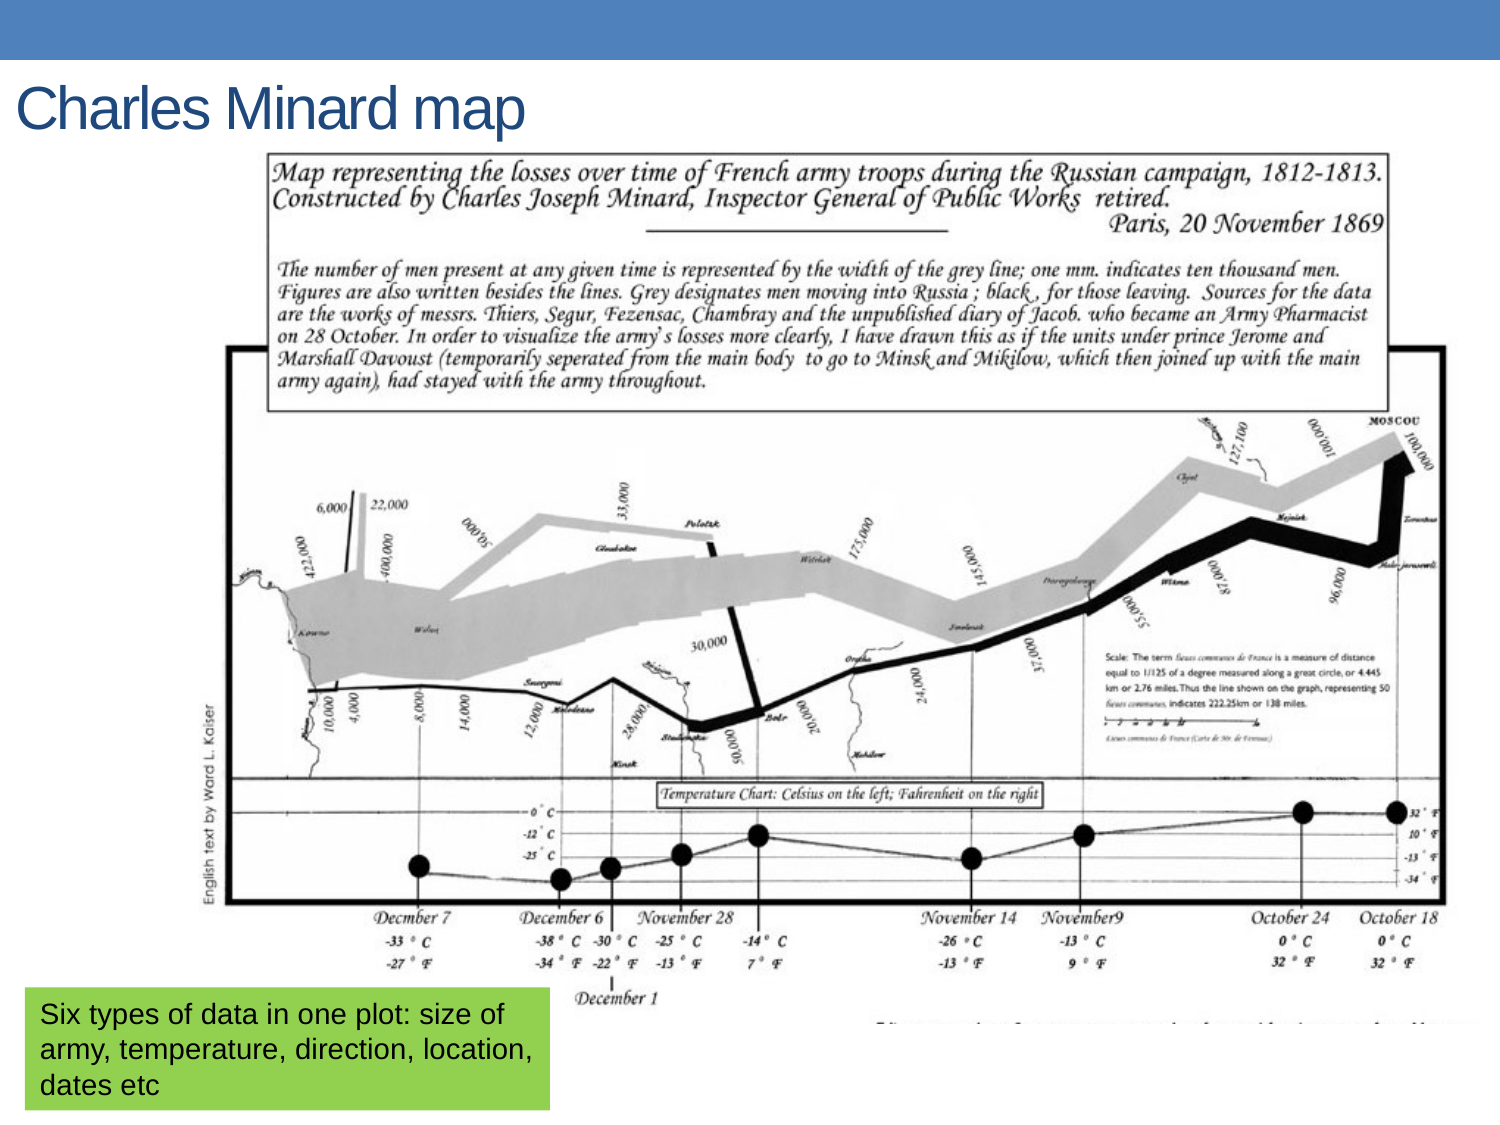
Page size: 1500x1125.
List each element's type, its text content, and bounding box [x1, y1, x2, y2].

title Charles Minard map [0, 61, 1350, 150]
picture [137, 150, 1500, 1025]
list Six types of data in one plot: size of army, temperature, direction, location, dates etc [24, 987, 550, 1111]
